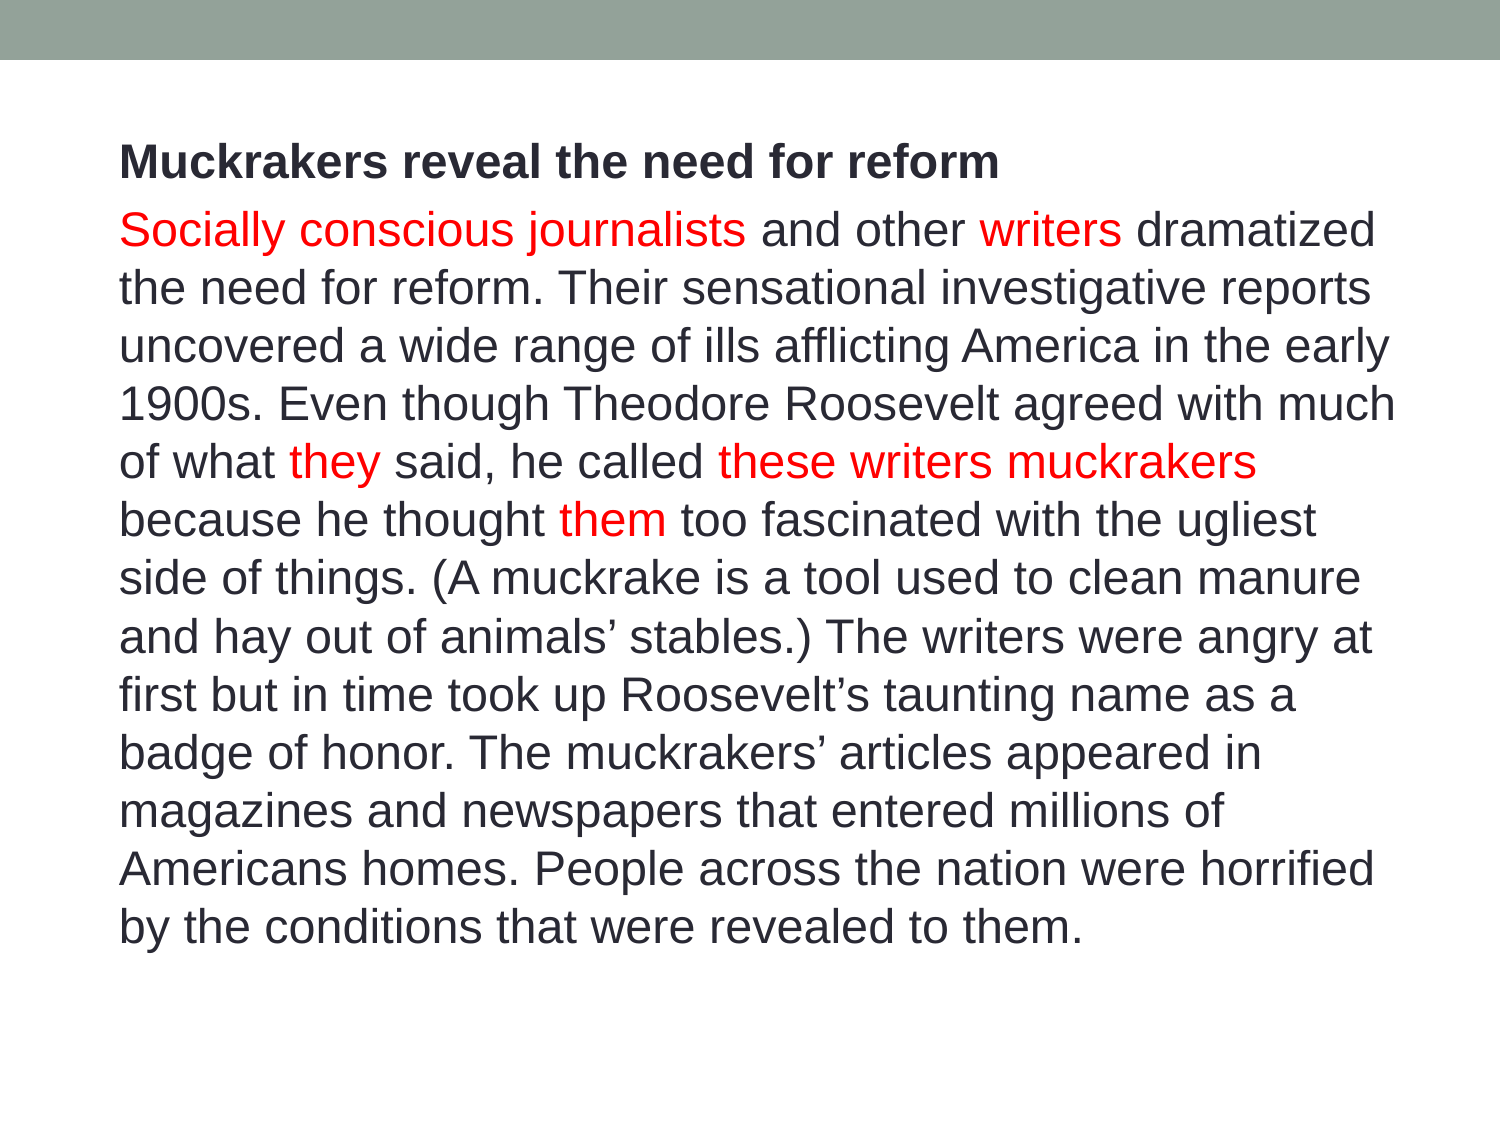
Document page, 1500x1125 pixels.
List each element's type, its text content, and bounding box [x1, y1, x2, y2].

list Muckrakers reveal the need for reform Socially conscious journalists and other writers dramatized the need for reform. Their sensational investigative reports uncovered a wide range of ills afflicting America in the early 1900s. Even though Theodore Roosevelt agreed with much of what they said, he called these writers muckrakers because he thought them too fascinated with the ugliest side of things. (A muckrake is a tool used to clean manure and hay out of animals’ stables.) The writers were angry at first but in time took up Roosevelt’s taunting name as a badge of honor. The muckrakers’ articles appeared in magazines and newspapers that entered millions of Americans homes. People across the nation were horrified by the conditions that were revealed to them. [75, 122, 1425, 1005]
